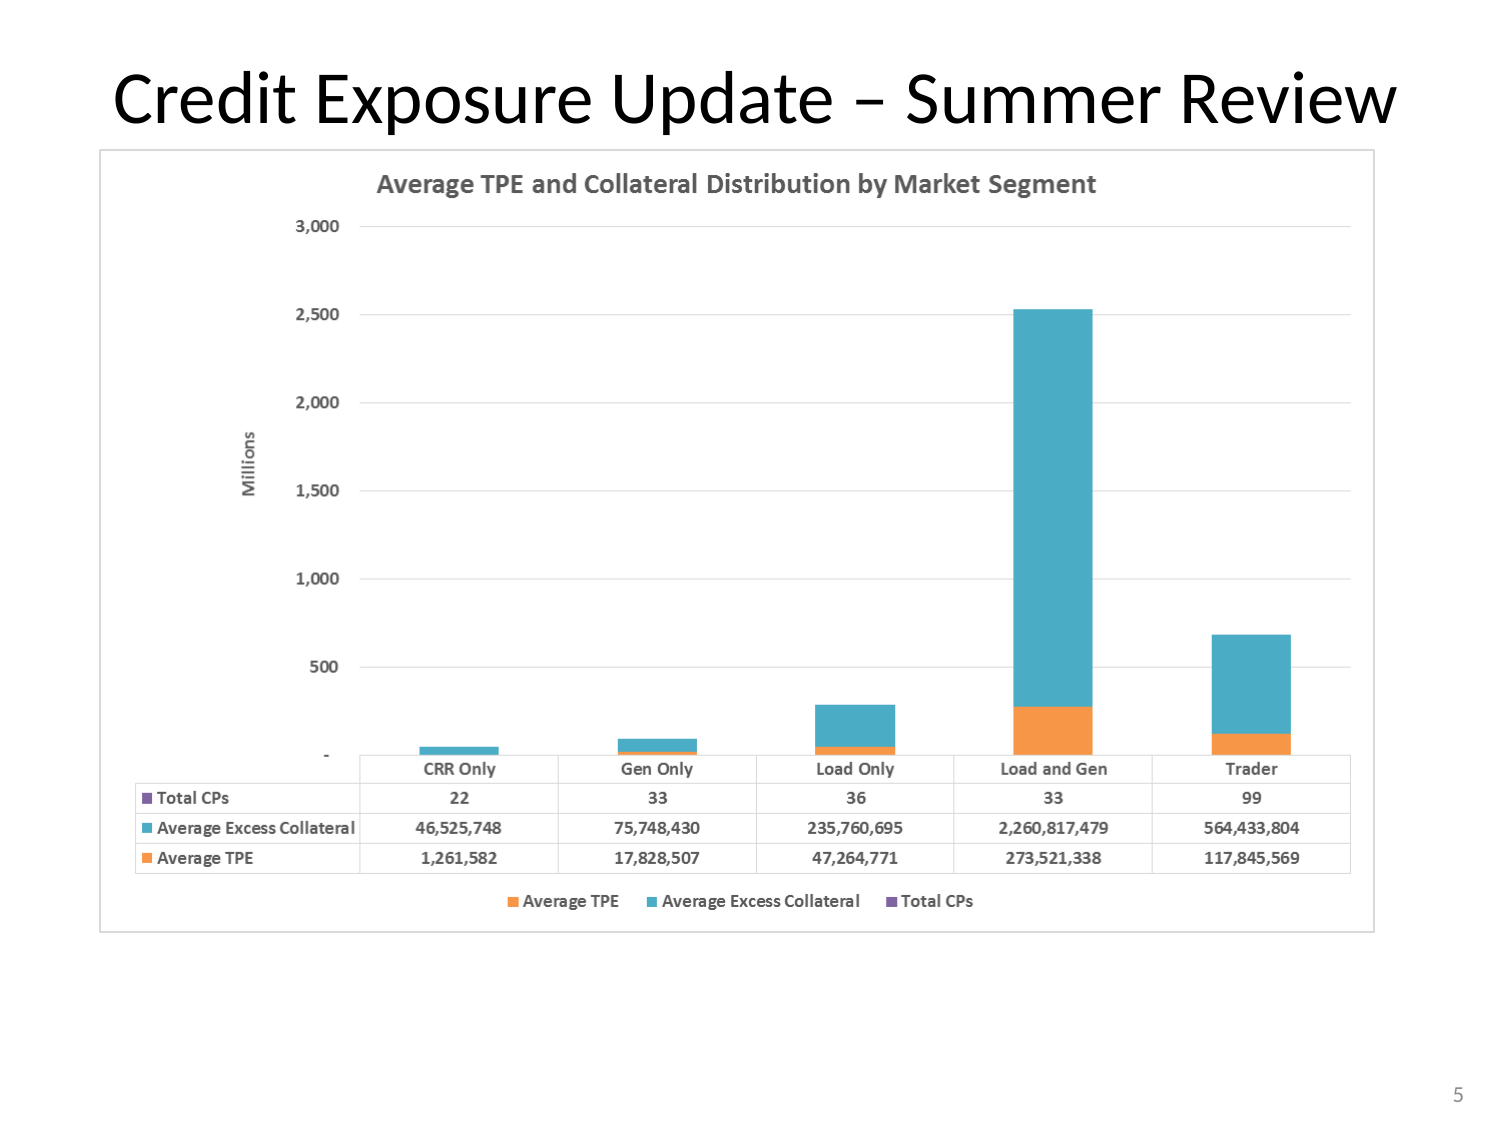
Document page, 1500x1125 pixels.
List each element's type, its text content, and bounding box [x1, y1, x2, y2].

picture [99, 149, 1375, 934]
slide_number 5 [1437, 1076, 1475, 1112]
title Credit Exposure Update – Summer Review [62, 0, 1450, 188]
